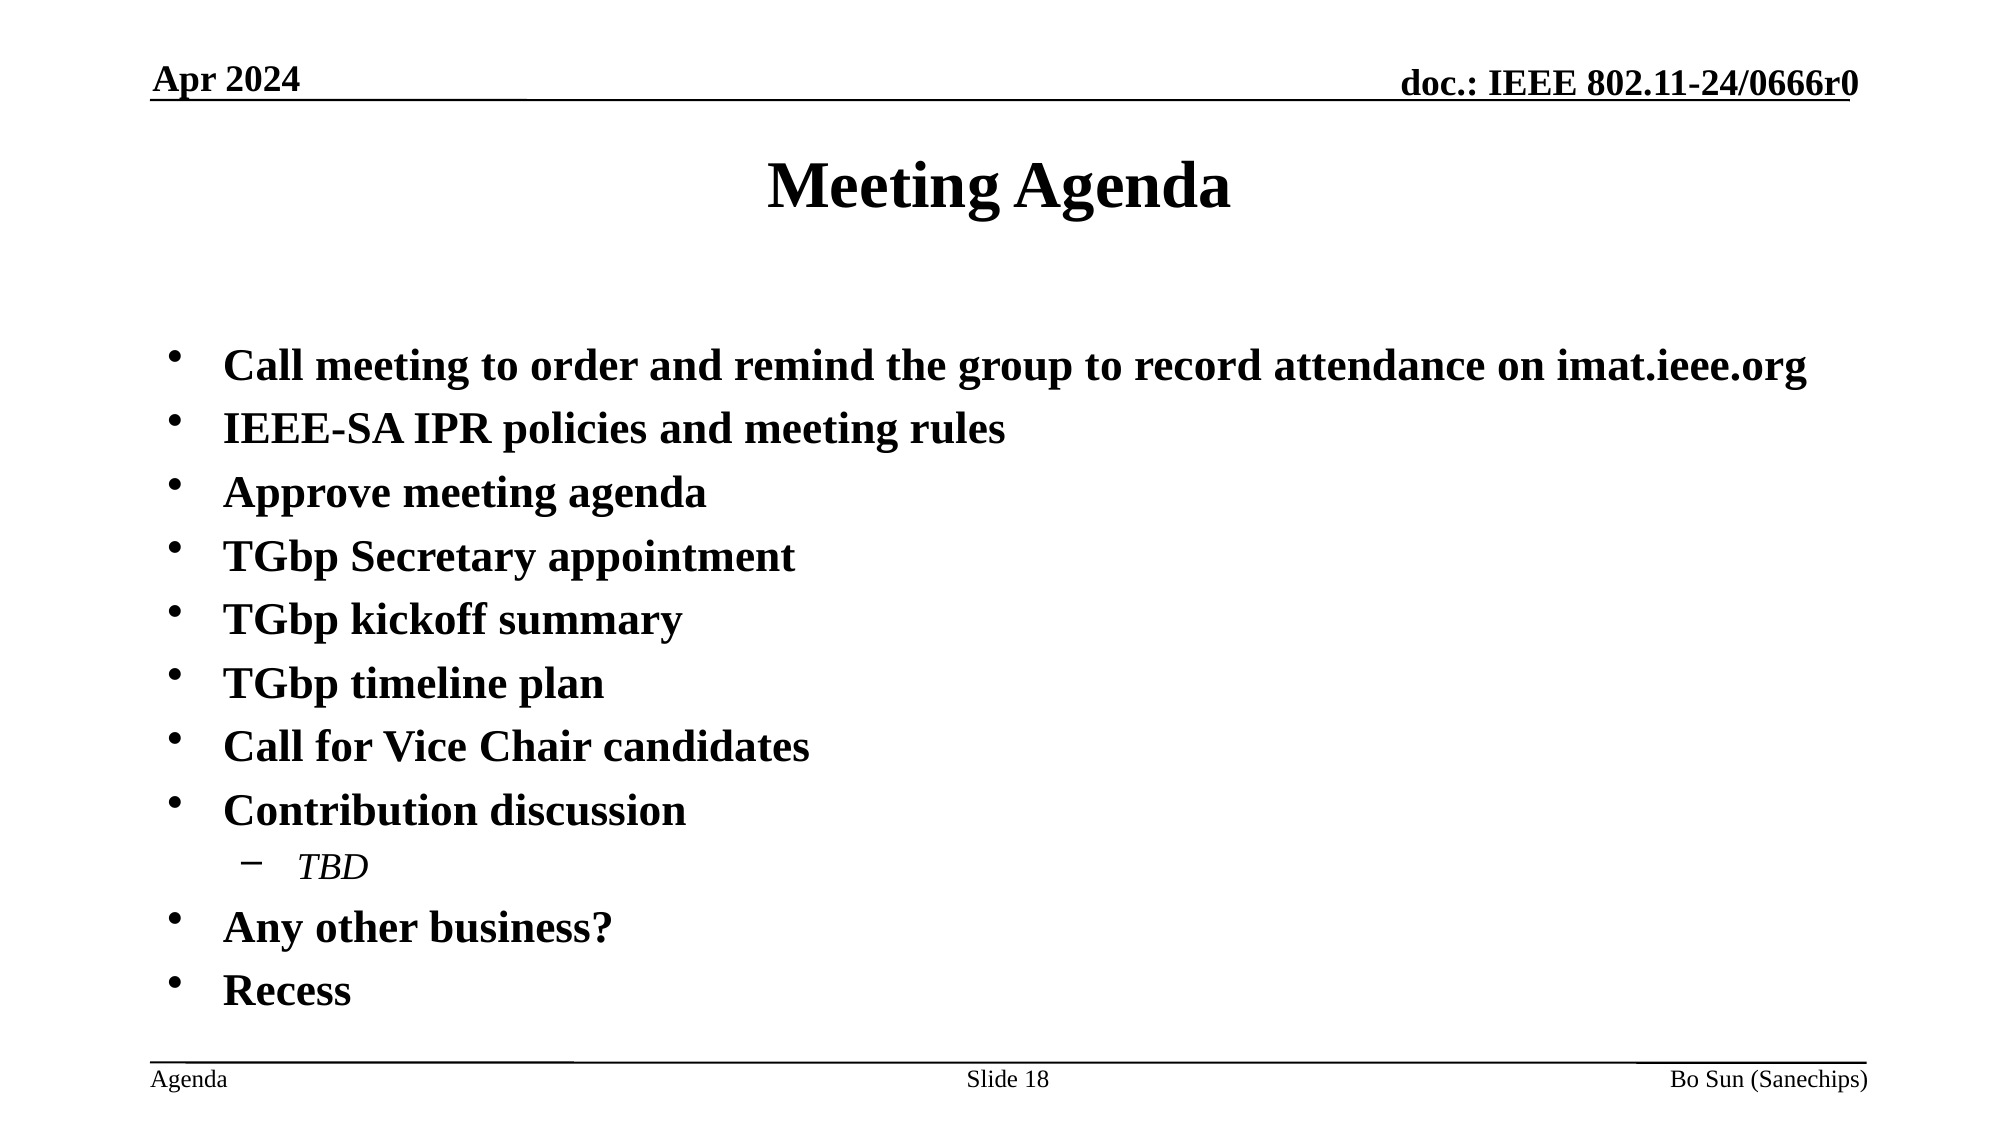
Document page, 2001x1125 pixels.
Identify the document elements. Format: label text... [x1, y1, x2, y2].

slide_number Slide [949, 1063, 1067, 1123]
text_box Meeting Agenda [362, 99, 1638, 262]
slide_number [152, 54, 563, 100]
footer Bo Sun (Sanechips) [1171, 1061, 1869, 1093]
text_box Call meeting to order and remind the group to record attendance on imat.ieee.org IEEE-SA IPR policies and meeting rules Approve meeting agenda TGbp Secretary appointment TGbp kickoff summary TGbp timeline plan Call for Vice Chair candidates Contribution discussion TBD Any other business? Recess [152, 327, 1855, 1063]
